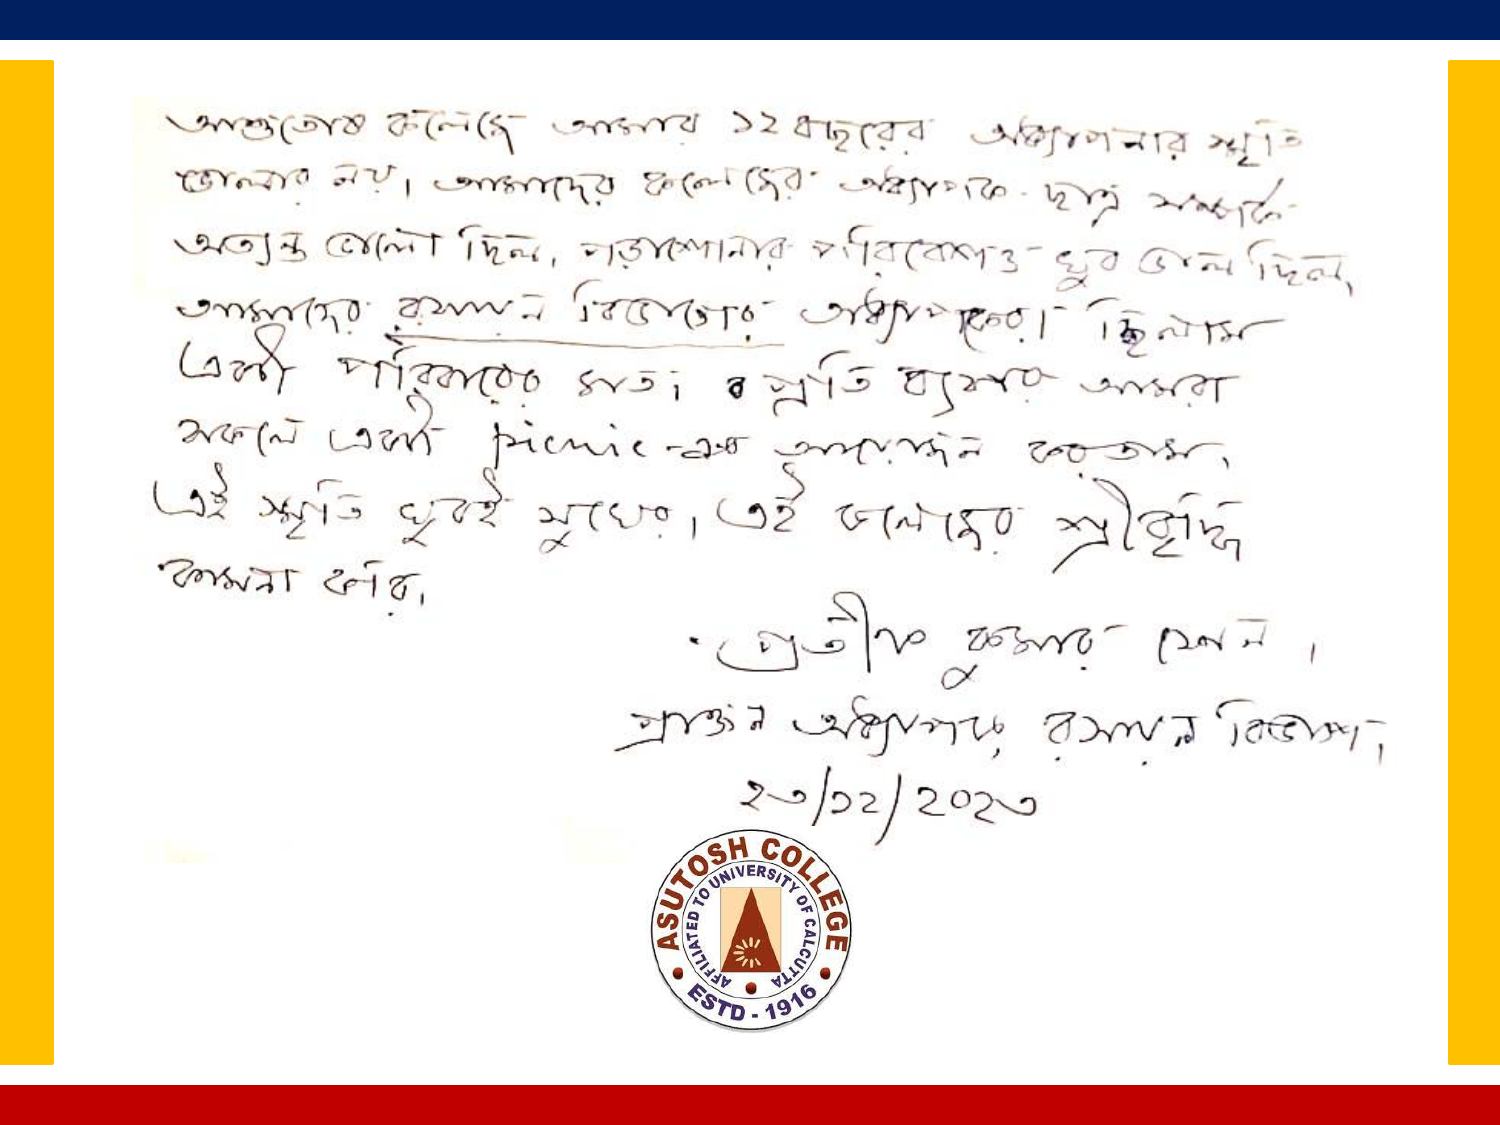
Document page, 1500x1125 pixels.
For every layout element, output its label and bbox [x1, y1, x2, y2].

text_box [1448, 60, 1500, 1065]
picture [132, 95, 1408, 1034]
text_box [0, 1085, 1500, 1125]
text_box [0, 60, 54, 1065]
text_box [0, 0, 1500, 40]
